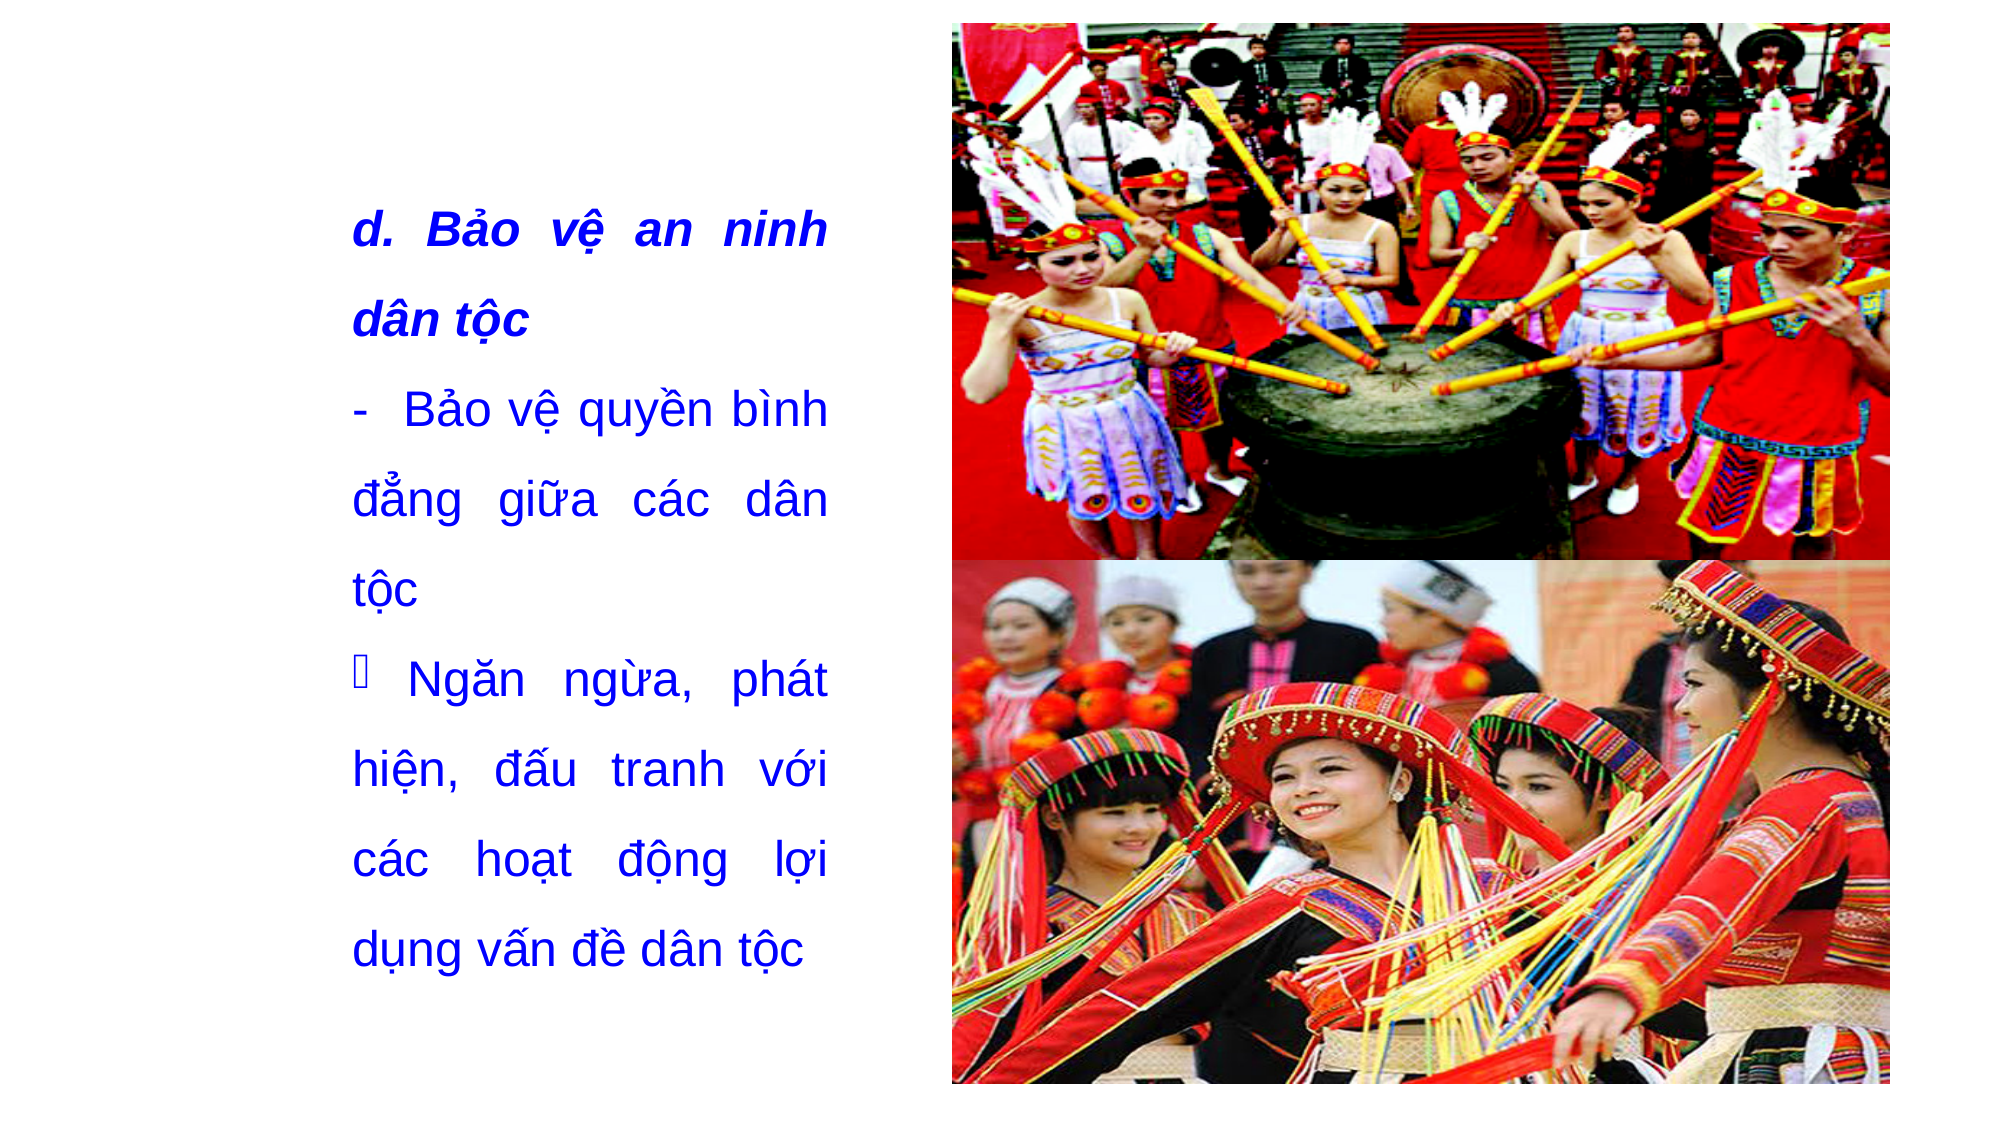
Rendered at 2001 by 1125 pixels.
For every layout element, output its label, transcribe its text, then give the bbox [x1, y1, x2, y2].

text_box d. Bảo vệ an ninh dân tộc - Bảo vệ quyền bình đẳng giữa các dân tộc Ngăn ngừa, phát hiện, đấu tranh với các hoạt động lợi dụng vấn đề dân tộc [336, 158, 845, 985]
picture [952, 23, 1890, 1084]
